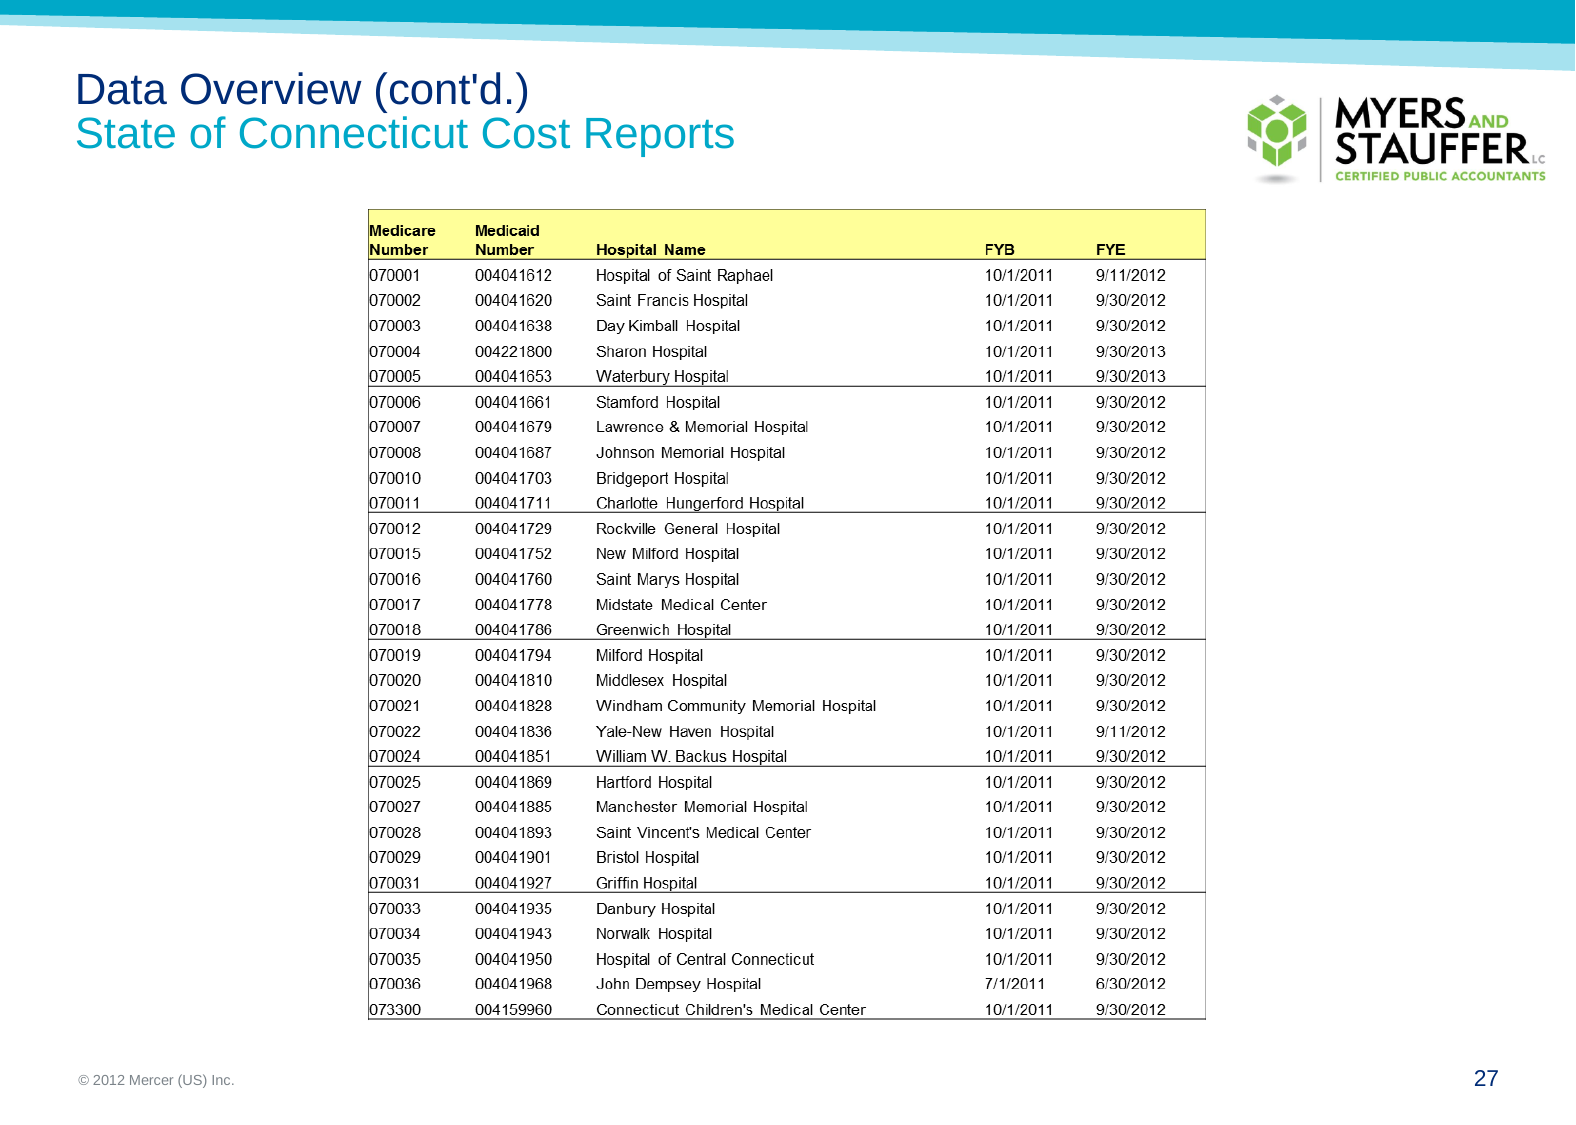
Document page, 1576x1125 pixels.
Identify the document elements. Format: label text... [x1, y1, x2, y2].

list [368, 209, 1207, 1029]
slide_number 26 [1425, 1063, 1500, 1092]
title Data Overview (cont'd.) State of Connecticut Cost Reports [74, 62, 1500, 176]
picture [1228, 87, 1563, 198]
